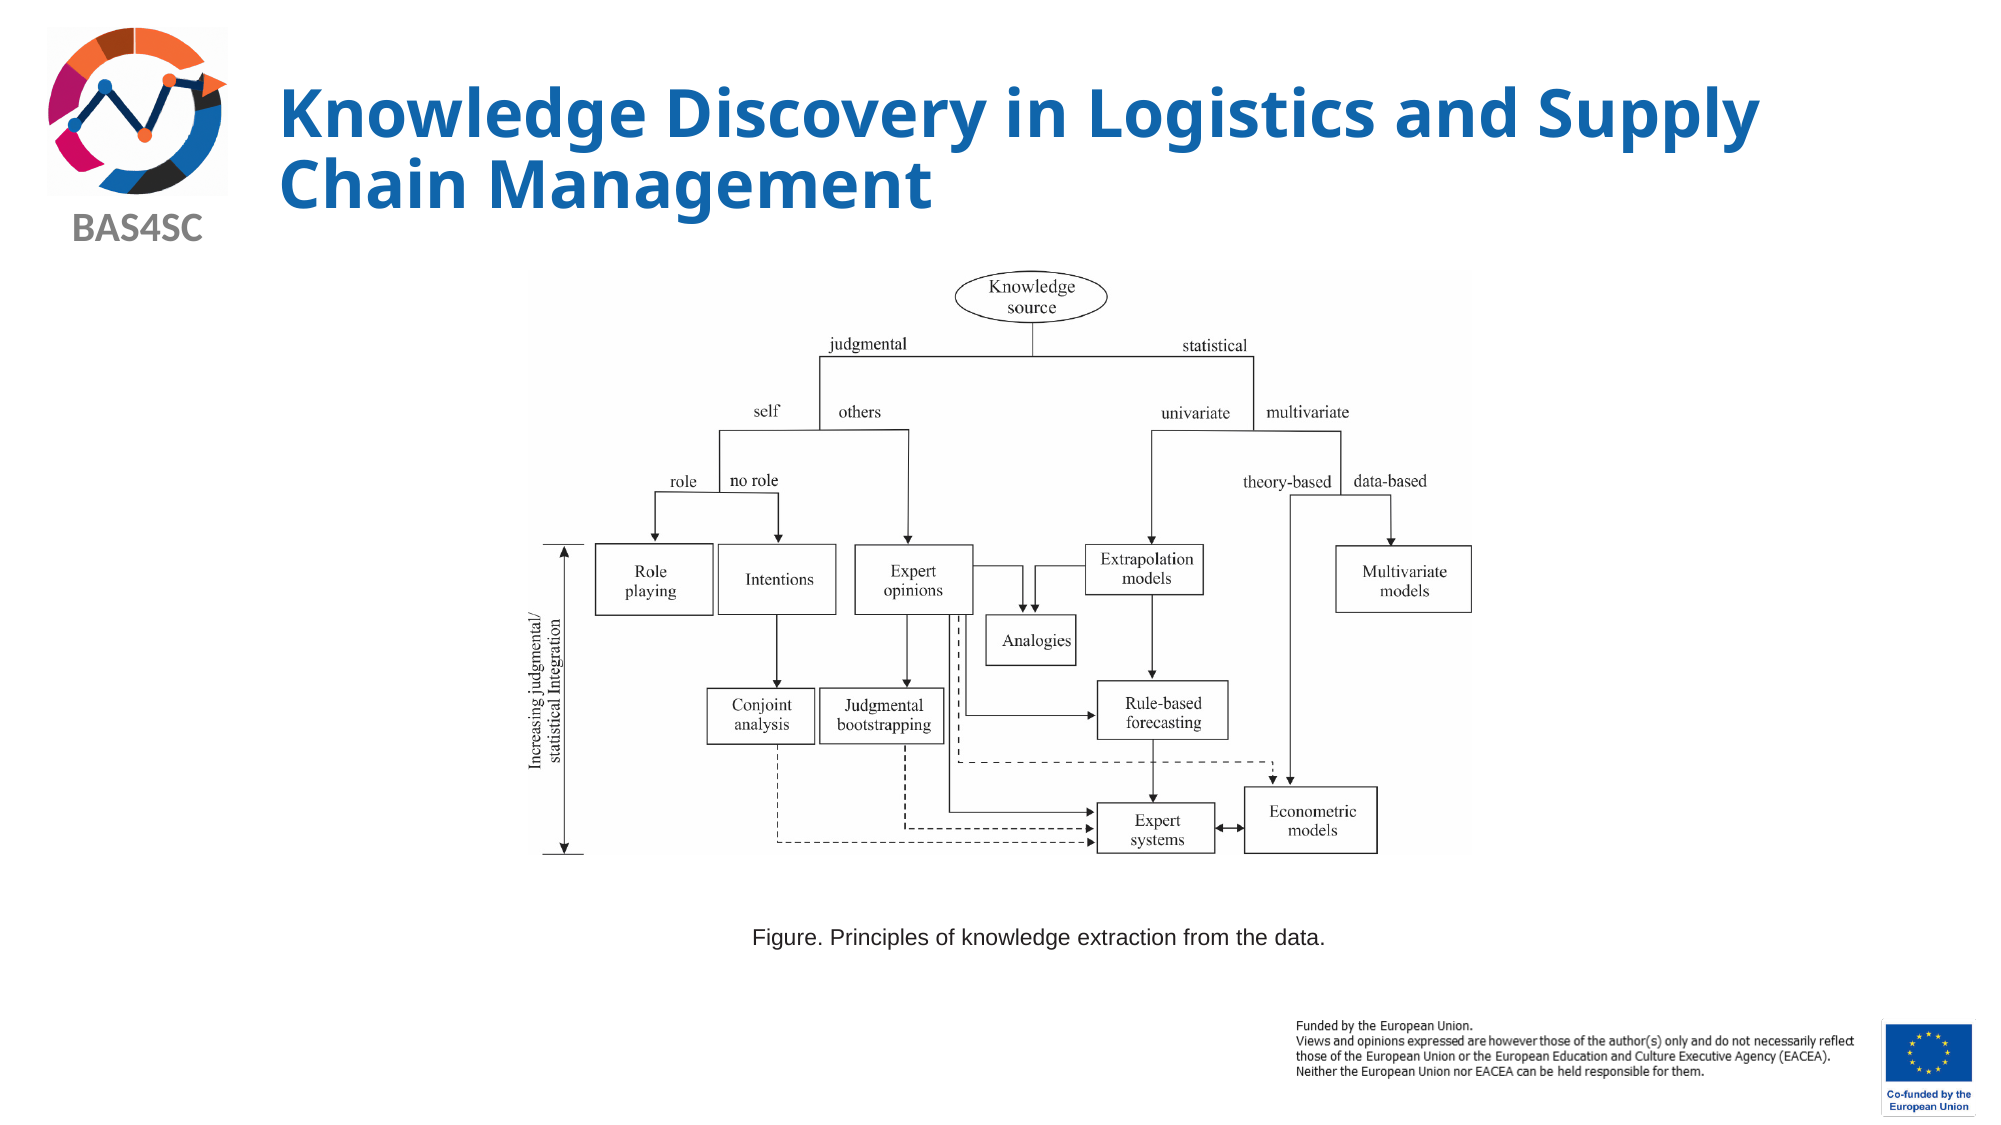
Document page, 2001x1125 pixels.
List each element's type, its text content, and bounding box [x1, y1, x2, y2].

picture [47, 75, 228, 196]
text_box Figure. Principles of knowledge extraction from the data. [736, 914, 1342, 958]
text_box [0, 0, 2000, 75]
picture [1281, 1010, 1871, 1087]
title Knowledge Discovery in Logistics and Supply Chain Management [263, 75, 1863, 244]
picture [528, 270, 1472, 855]
picture [1875, 1013, 1982, 1121]
